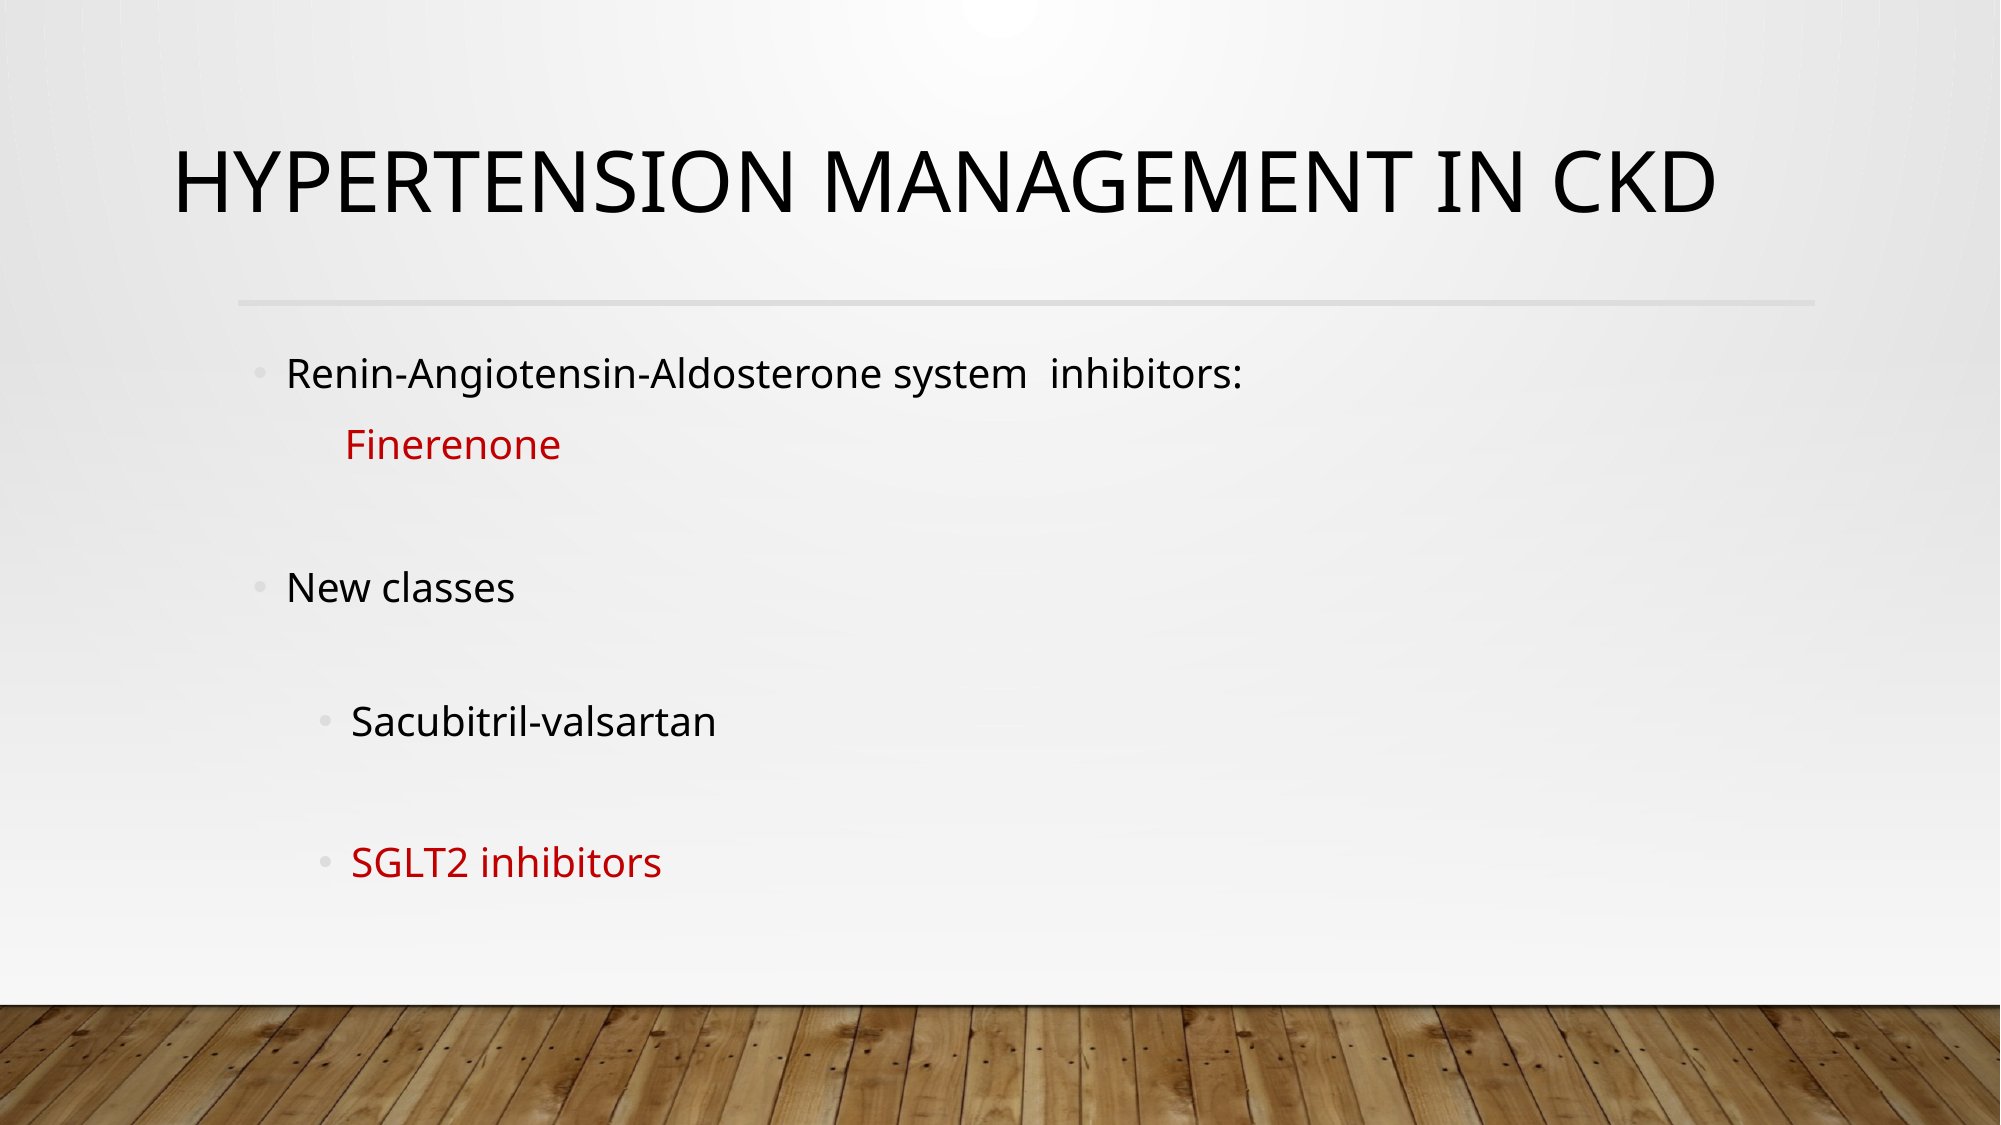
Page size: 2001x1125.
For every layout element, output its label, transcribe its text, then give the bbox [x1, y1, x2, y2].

list Renin-Angiotensin-Aldosterone system inhibitors: Finerenone New classes Sacubitril-valsartan SGLT2 inhibitors [238, 330, 1814, 897]
title Hypertension management in CKD [156, 131, 1872, 305]
picture [0, 1005, 2000, 1125]
